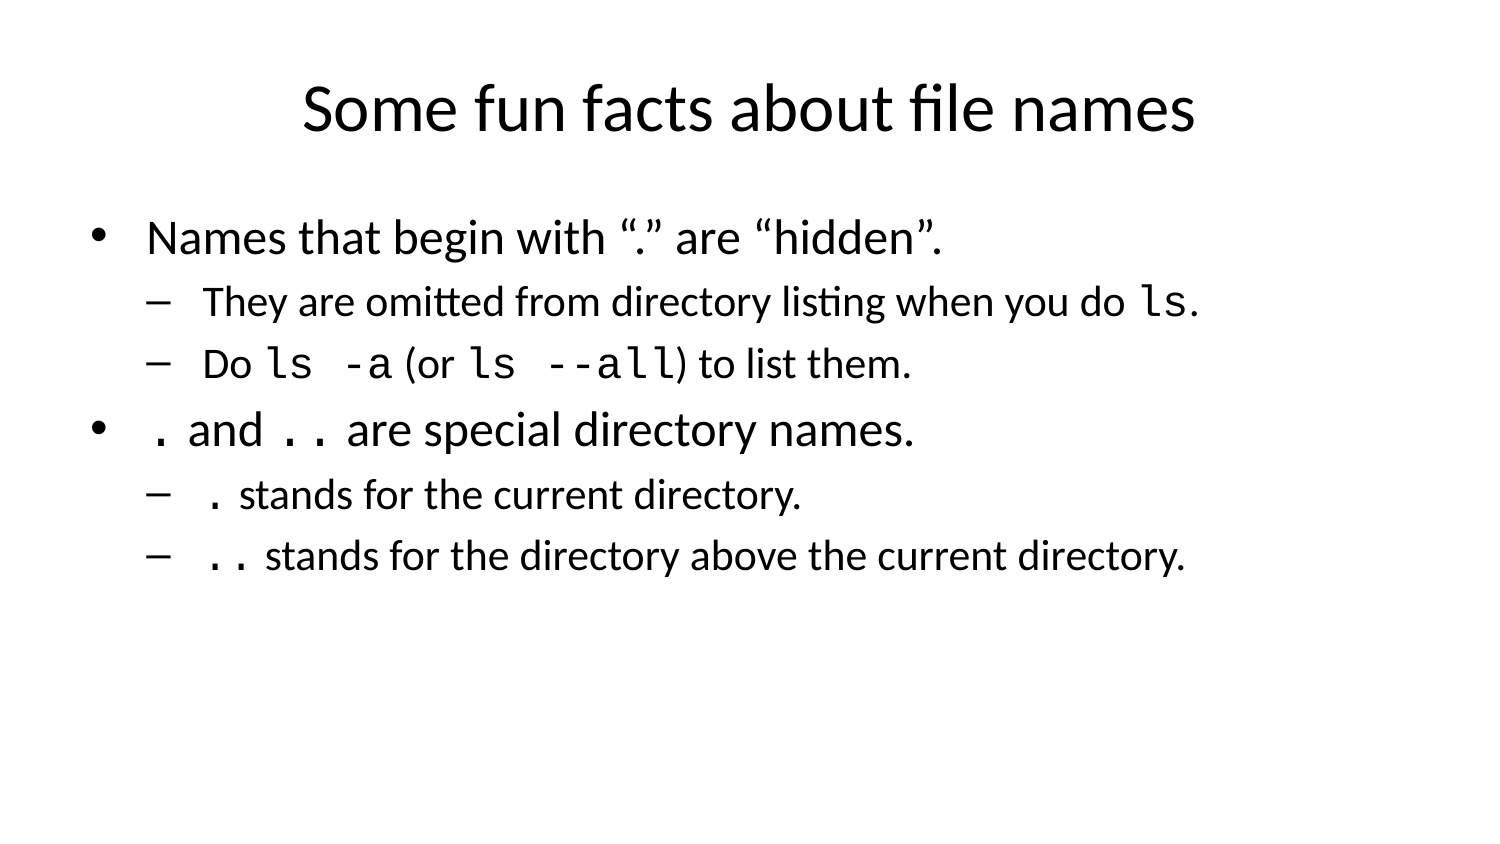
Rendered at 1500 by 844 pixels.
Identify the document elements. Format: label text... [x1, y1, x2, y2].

title Some fun facts about file names [75, 33, 1425, 175]
list Names that begin with “.” are “hidden”. They are omitted from directory listing when you do ls. Do ls -a (or ls --all) to list them. . and .. are special directory names. . stands for the current directory. .. stands for the directory above the current directory. [75, 196, 1425, 754]
